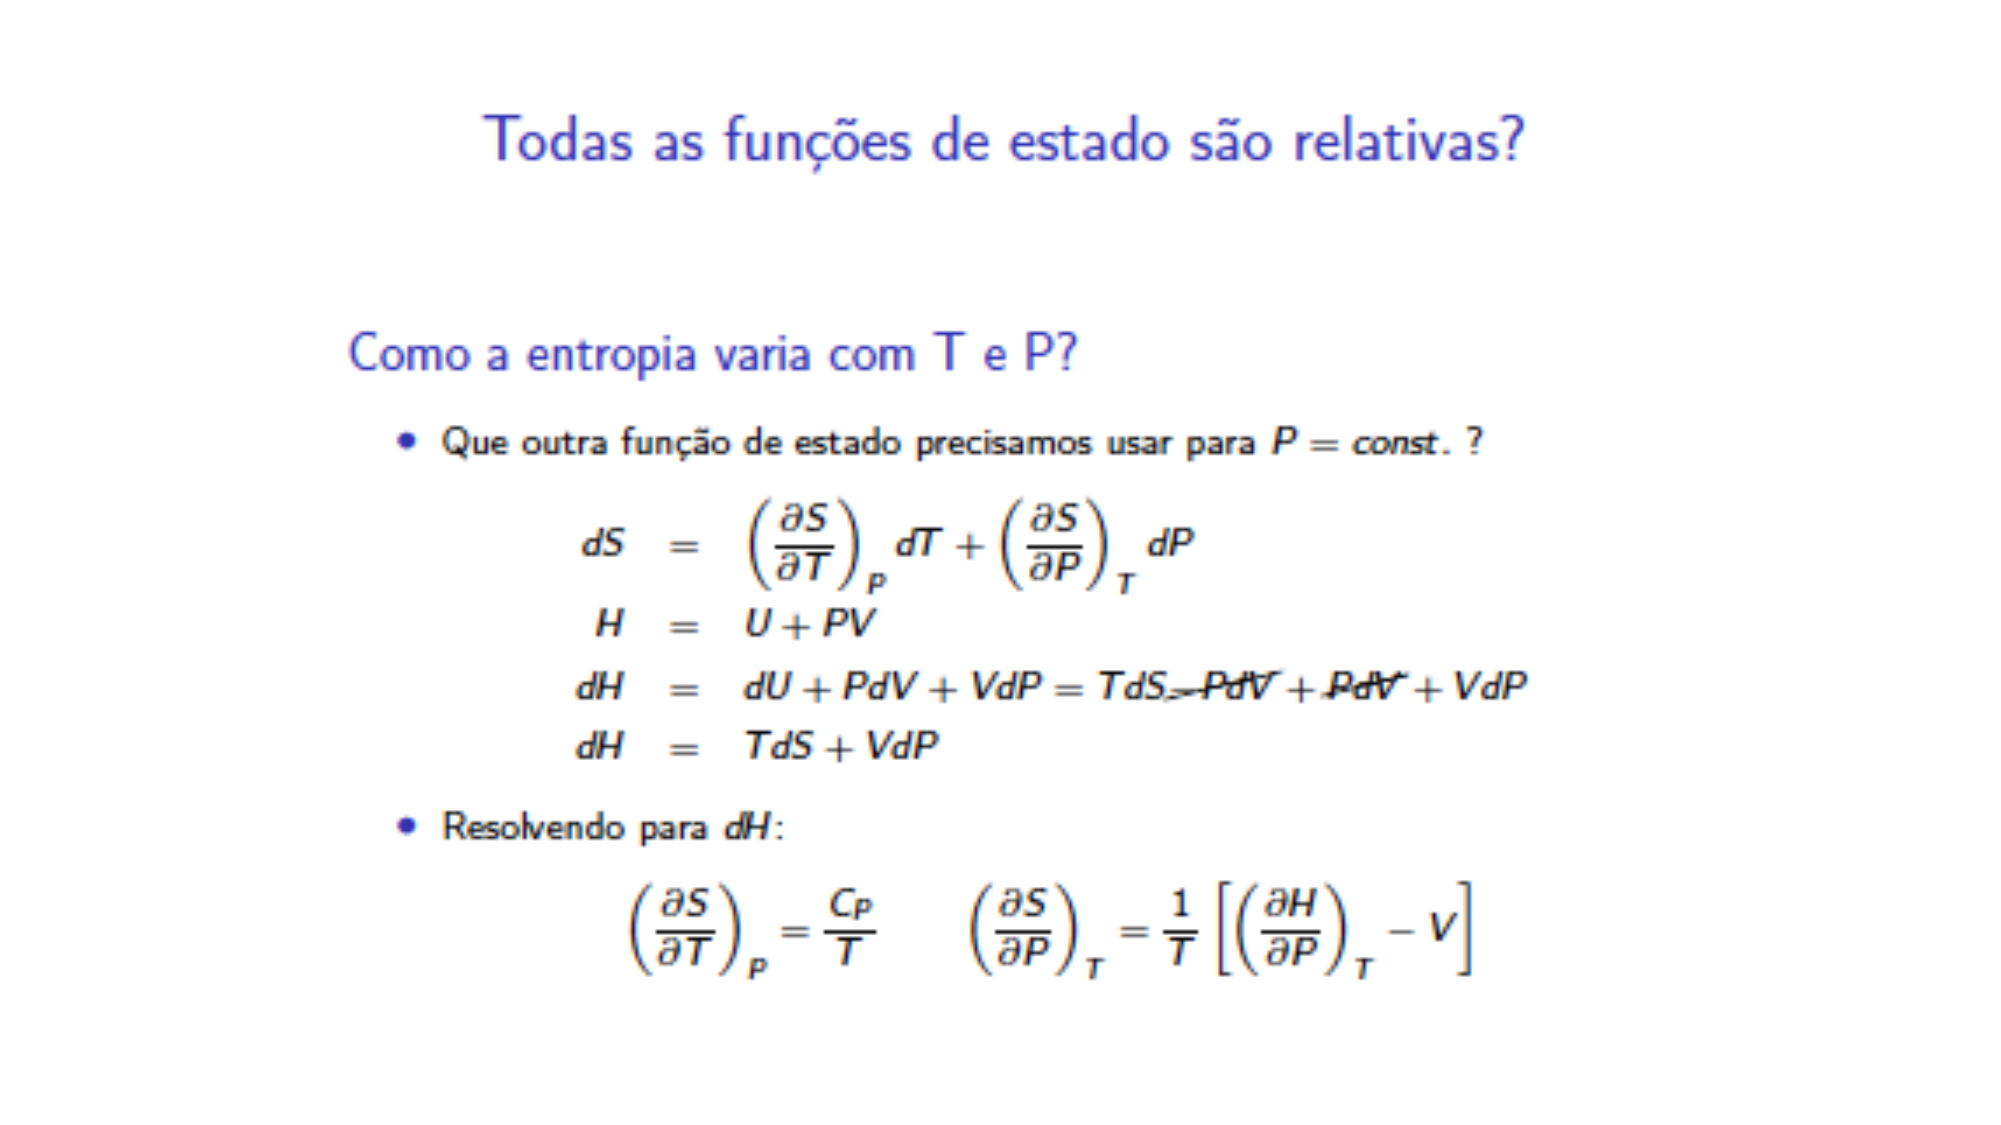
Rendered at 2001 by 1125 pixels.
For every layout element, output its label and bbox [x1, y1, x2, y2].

picture [269, 102, 1724, 1019]
